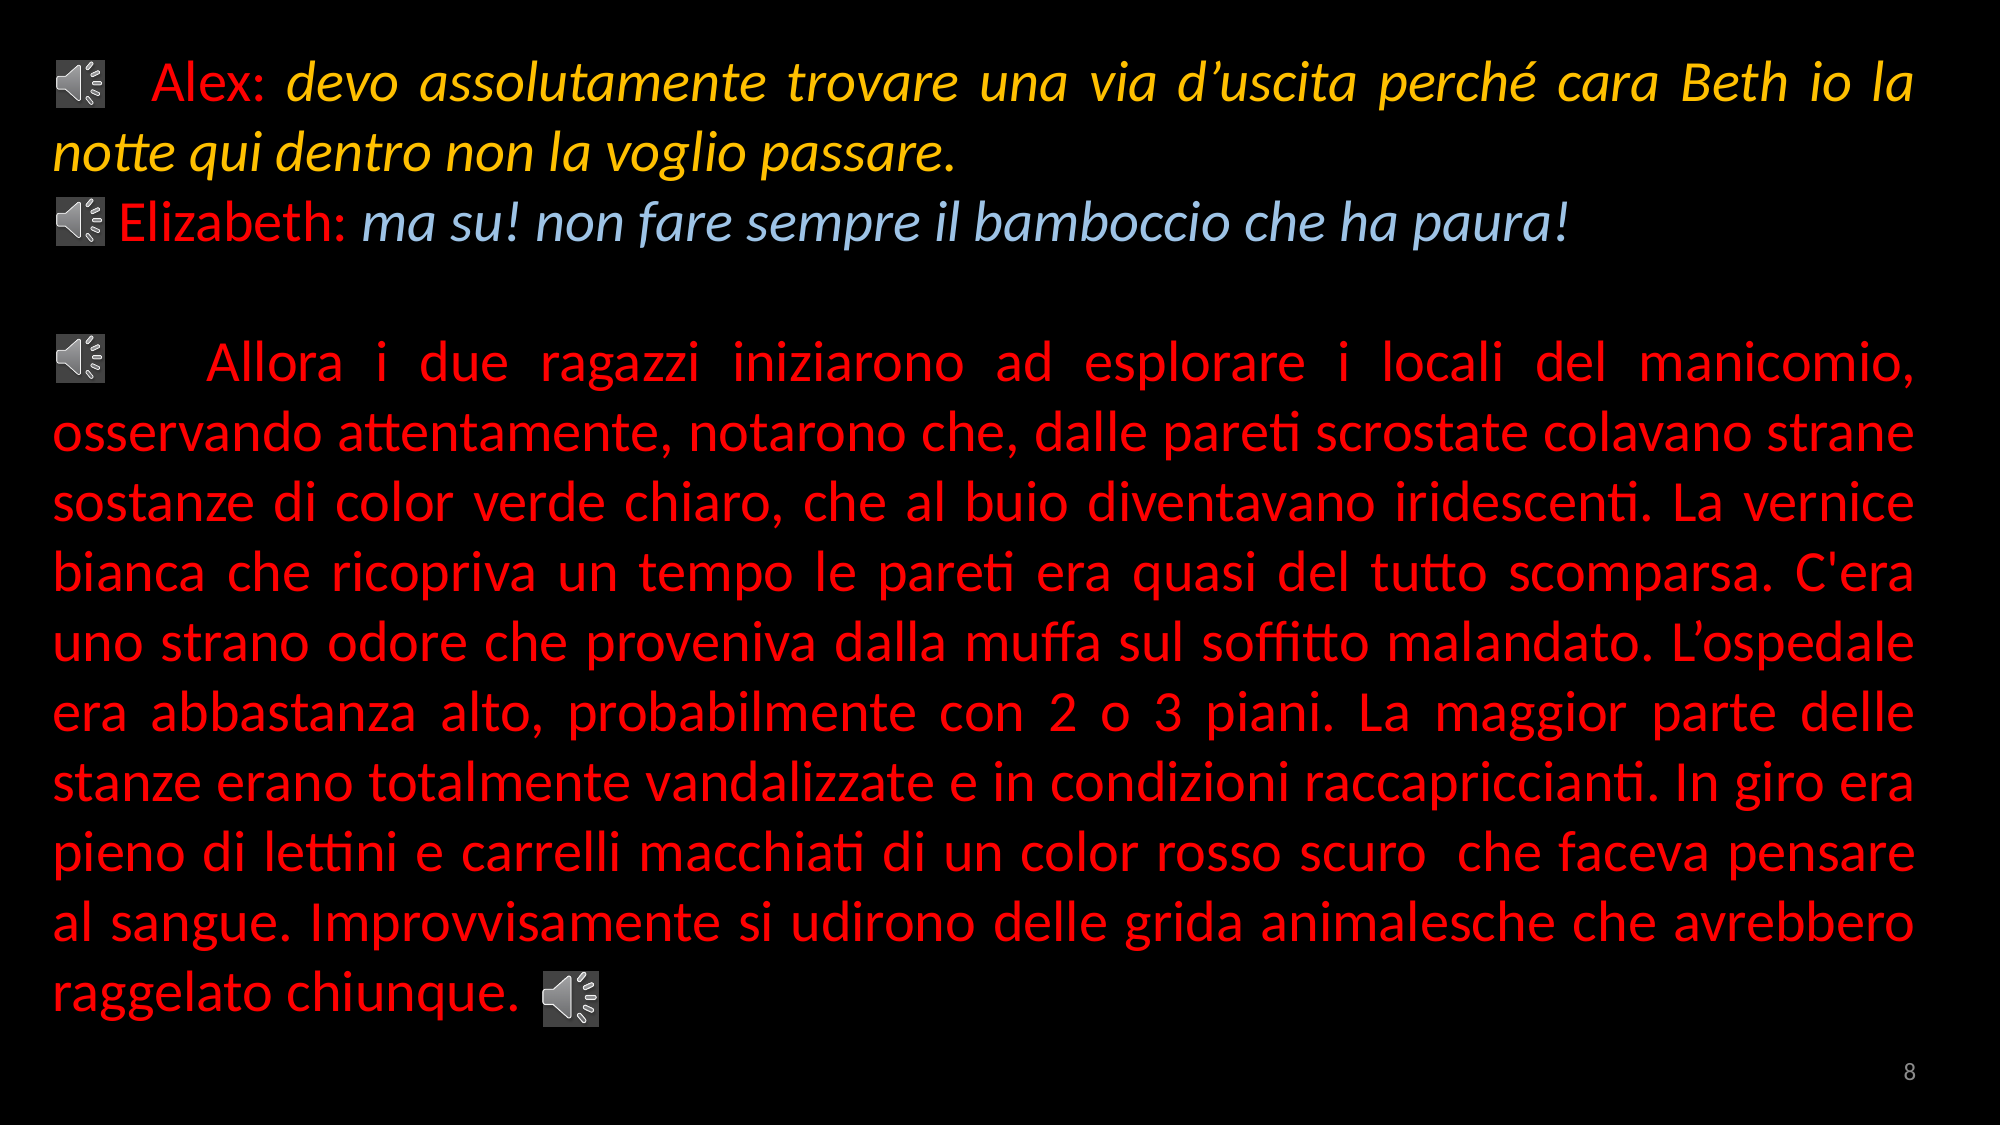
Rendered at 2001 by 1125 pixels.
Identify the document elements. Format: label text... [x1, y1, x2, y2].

slide_number 8 [1481, 1040, 1932, 1101]
picture [55, 333, 106, 384]
picture [55, 196, 106, 247]
picture [542, 970, 600, 1029]
text_box Alex: devo assolutamente trovare una via d’uscita perché cara Beth io la notte qui dentro non la voglio passare. Elizabeth: ma su! non fare sempre il bamboccio che ha paura! Allora i due ragazzi iniziarono ad esplorare i locali del manicomio, osservando attentamente, notarono che, dalle pareti scrostate colavano strane sostanze di color verde chiaro, che al buio diventavano iridescenti. La vernice bianca che ricopriva un tempo le pareti era quasi del tutto scomparsa. C'era uno strano odore che proveniva dalla muffa sul soffitto malandato. L’ospedale era abbastanza alto, probabilmente con 2 o 3 piani. La maggior parte delle stanze erano totalmente vandalizzate e in condizioni raccapriccianti. In giro era pieno di lettini e carrelli macchiati di un color rosso scuro che faceva pensare al sangue. Improvvisamente si udirono delle grida animalesche che avrebbero raggelato chiunque. [37, 35, 1932, 1031]
picture [55, 59, 106, 110]
